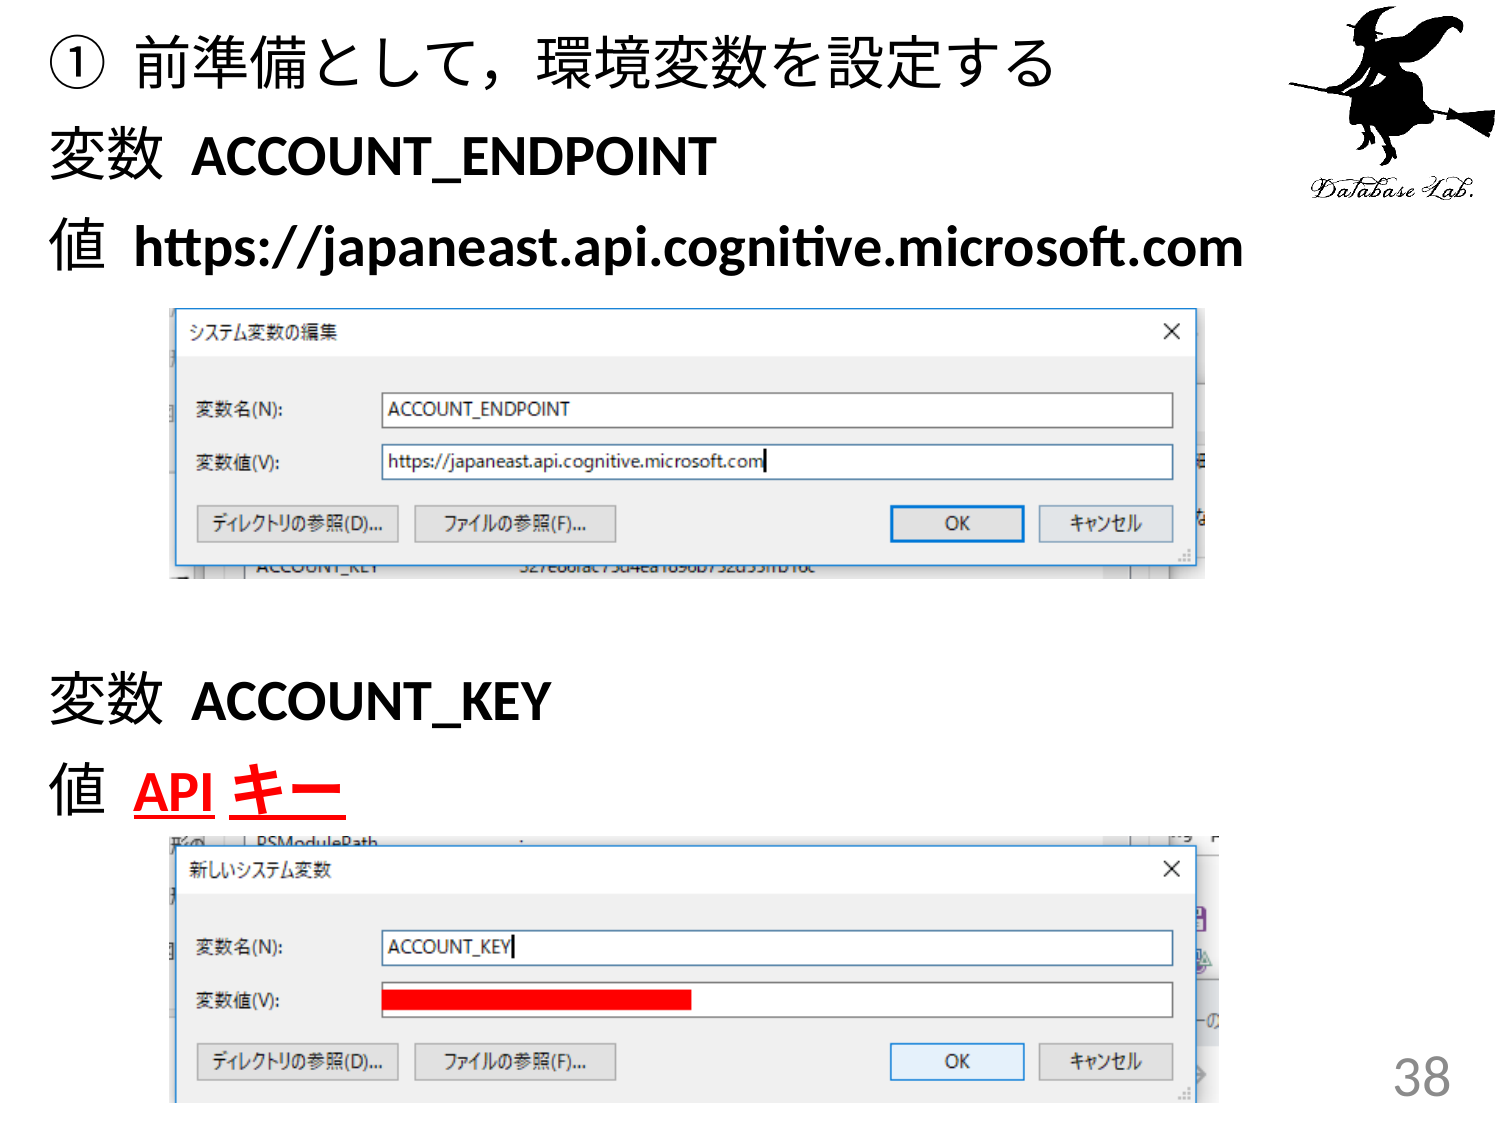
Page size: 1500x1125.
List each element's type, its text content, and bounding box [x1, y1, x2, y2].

picture [1284, 2, 1499, 204]
picture [169, 308, 1205, 579]
list ① 前準備として，環境変数を設定する 変数 ACCOUNT_ENDPOINT 値 https://japaneast.api.cognitive.microsoft.com 変数 ACCOUNT_KEY 値 APIキー [33, 18, 1422, 894]
slide_number 38 [1219, 1042, 1467, 1103]
picture [169, 836, 1219, 1103]
